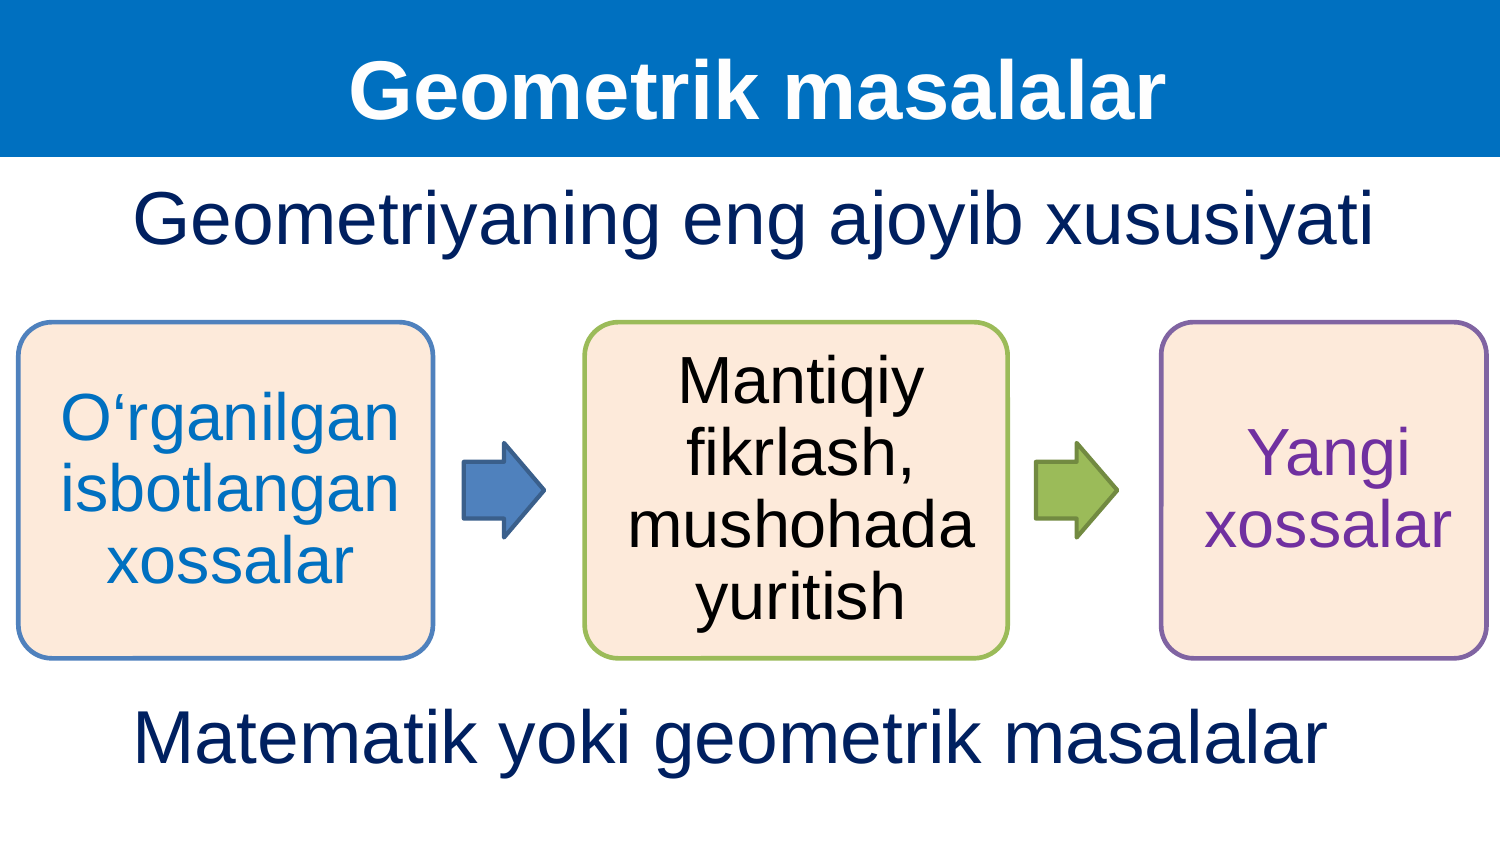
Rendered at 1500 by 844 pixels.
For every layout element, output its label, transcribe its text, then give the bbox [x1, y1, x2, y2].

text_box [17, 268, 1488, 694]
text_box Geometriyaning eng ajoyib xususiyati [117, 161, 1391, 266]
text_box [0, 0, 1500, 157]
text_box Matematik yoki geometrik masalalar [117, 701, 1345, 787]
text_box Geometrik masalalar [56, 31, 1460, 136]
